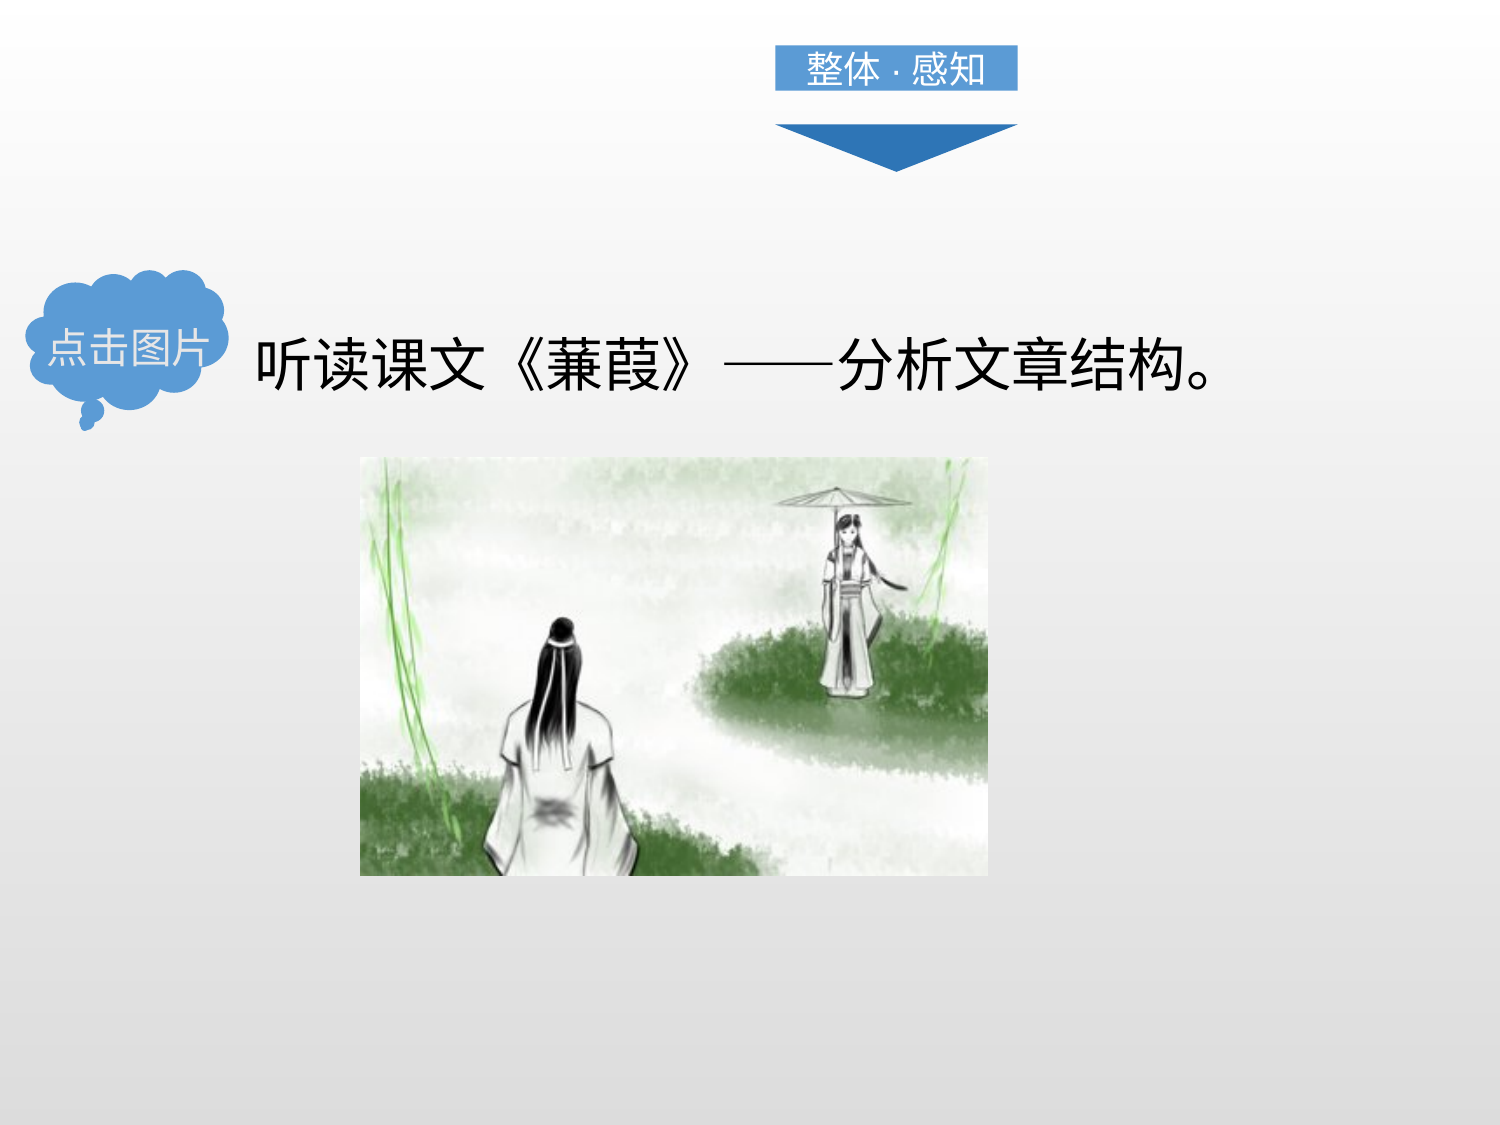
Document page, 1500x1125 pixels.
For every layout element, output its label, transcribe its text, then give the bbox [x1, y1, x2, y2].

text_box [45, 269, 223, 299]
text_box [775, 45, 1018, 172]
text_box 听读课文《蒹葭》——分析文章结构。 [239, 269, 1255, 458]
text_box 点击图片 [31, 299, 229, 380]
text_box [24, 321, 31, 351]
text_box [35, 380, 199, 433]
picture [360, 456, 988, 876]
